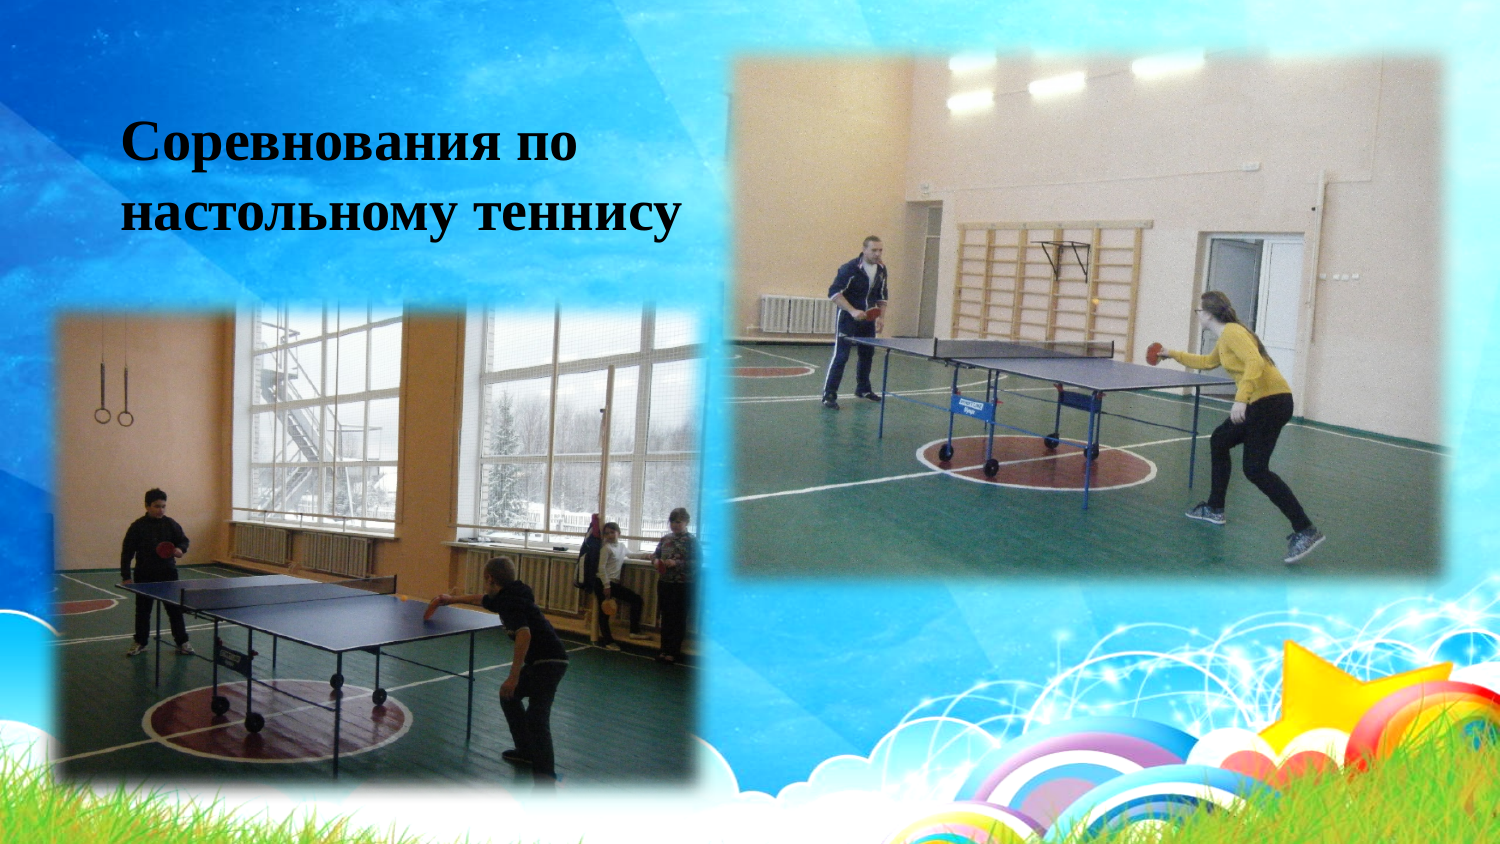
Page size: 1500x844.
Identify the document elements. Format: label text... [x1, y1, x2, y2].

text_box Соревнования по настольному теннису [105, 94, 707, 250]
picture [34, 34, 1463, 804]
